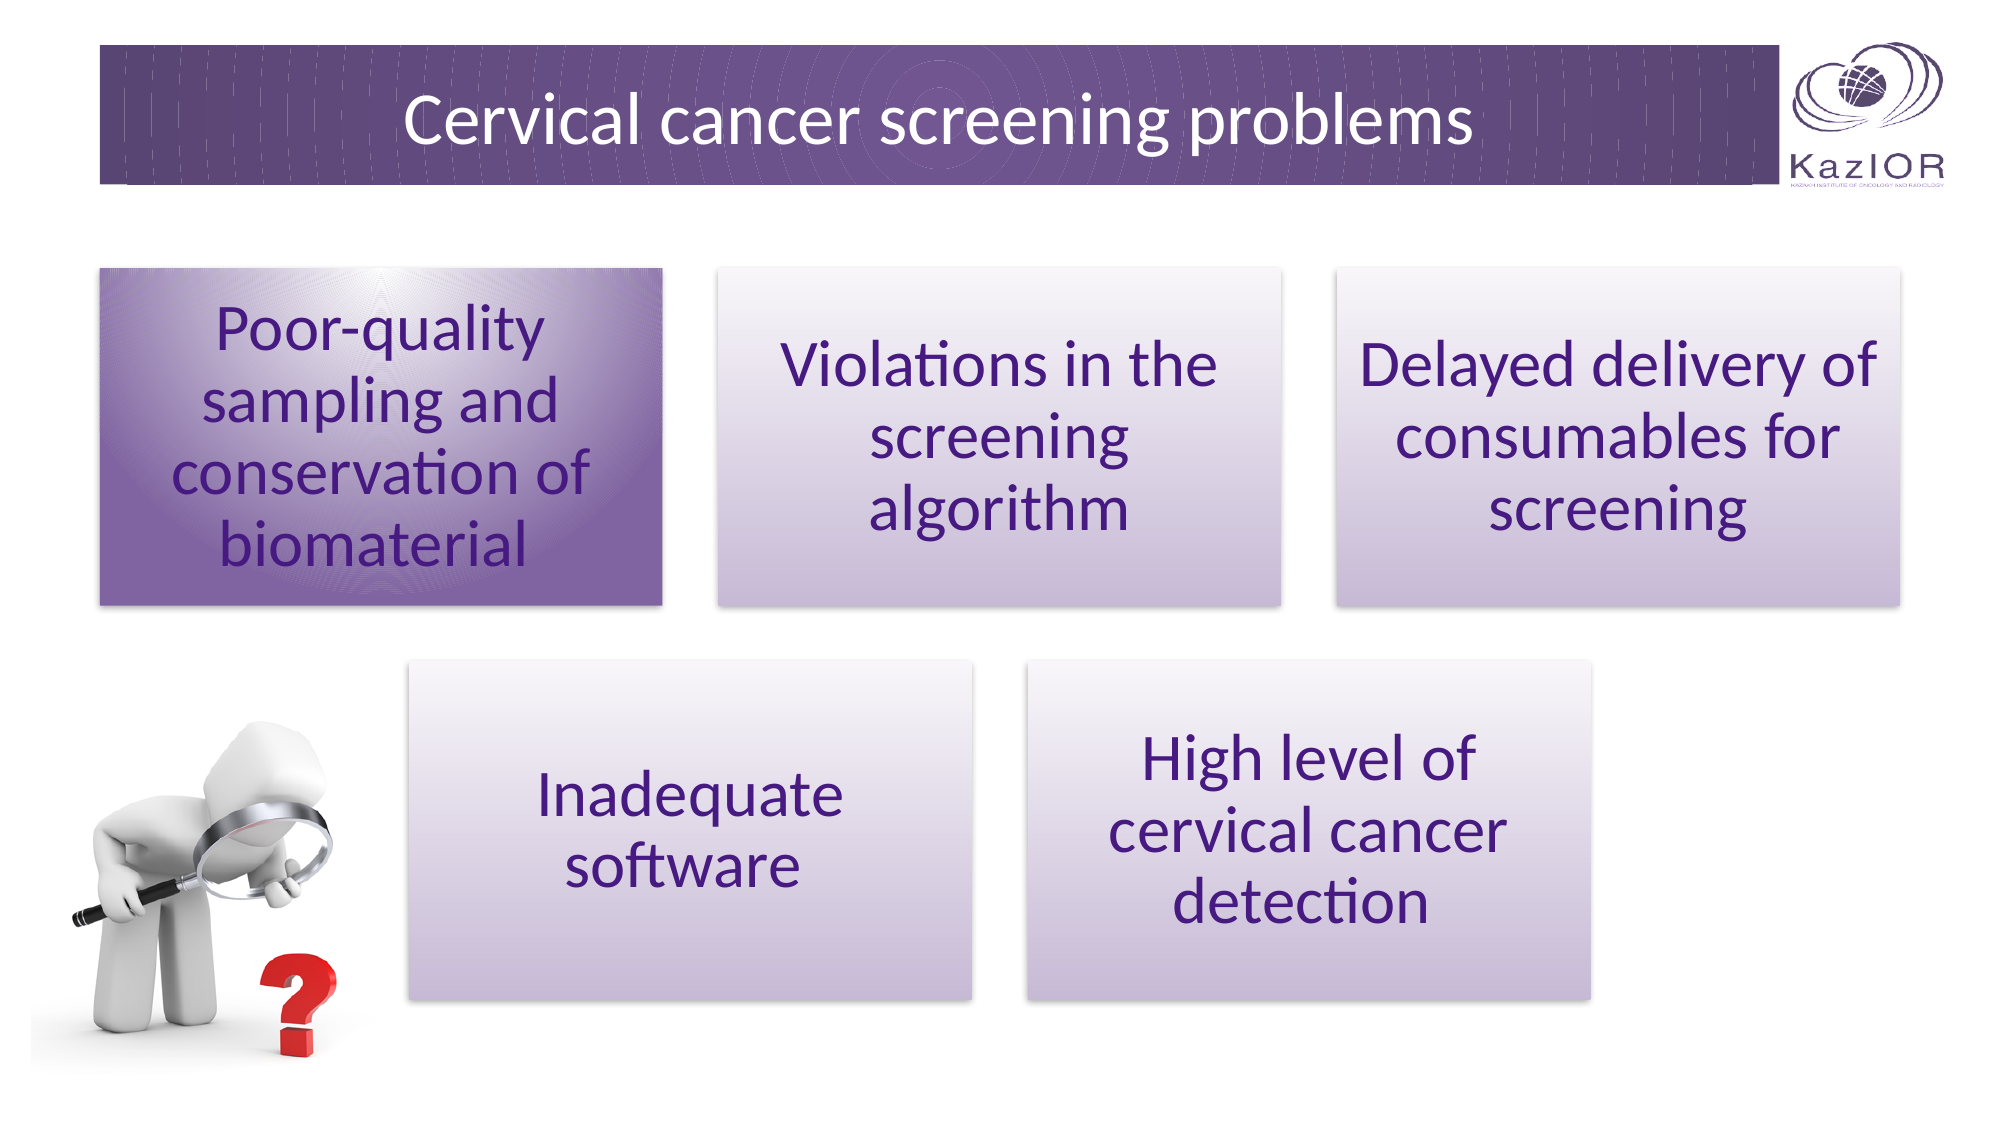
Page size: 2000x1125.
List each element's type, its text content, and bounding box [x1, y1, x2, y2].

title Cervical cancer screening problems [99, 45, 1780, 185]
picture [30, 669, 391, 1120]
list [99, 262, 1900, 1006]
